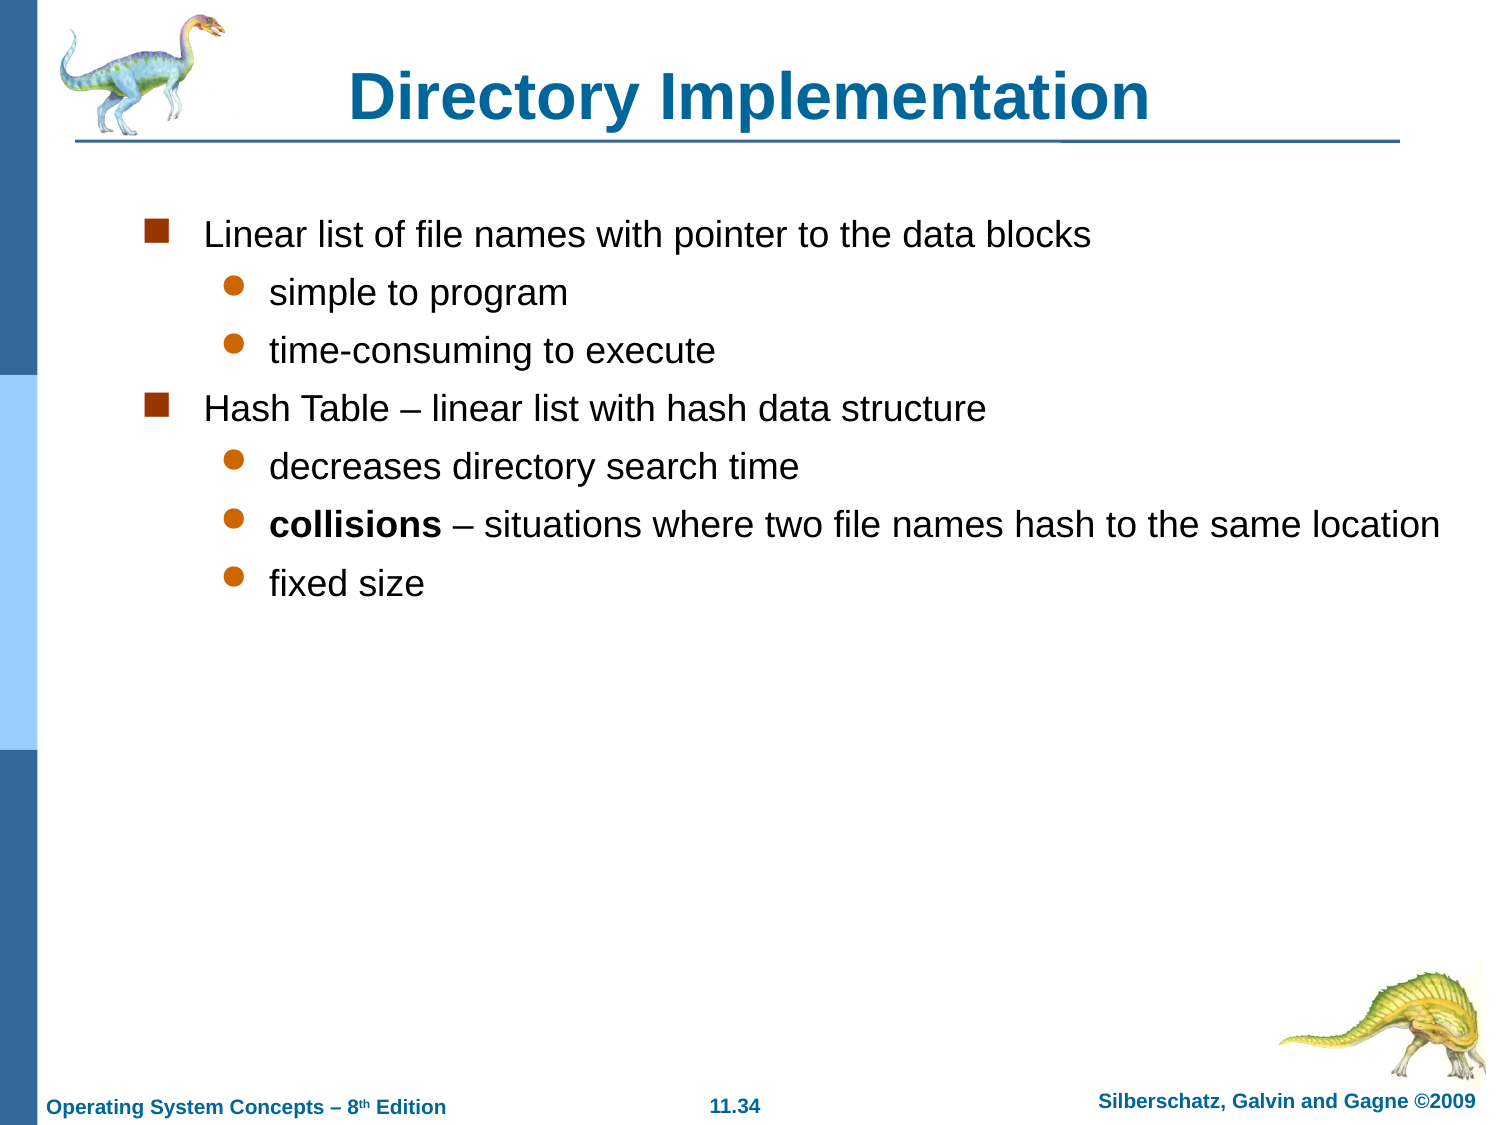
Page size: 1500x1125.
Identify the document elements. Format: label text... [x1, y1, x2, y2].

list Linear list of file names with pointer to the data blocks simple to program time-consuming to execute Hash Table – linear list with hash data structure decreases directory search time collisions – situations where two file names hash to the same location fixed size [132, 202, 1483, 946]
title Directory Implementation [74, 45, 1426, 141]
picture [1275, 959, 1486, 1090]
picture [46, 0, 243, 149]
